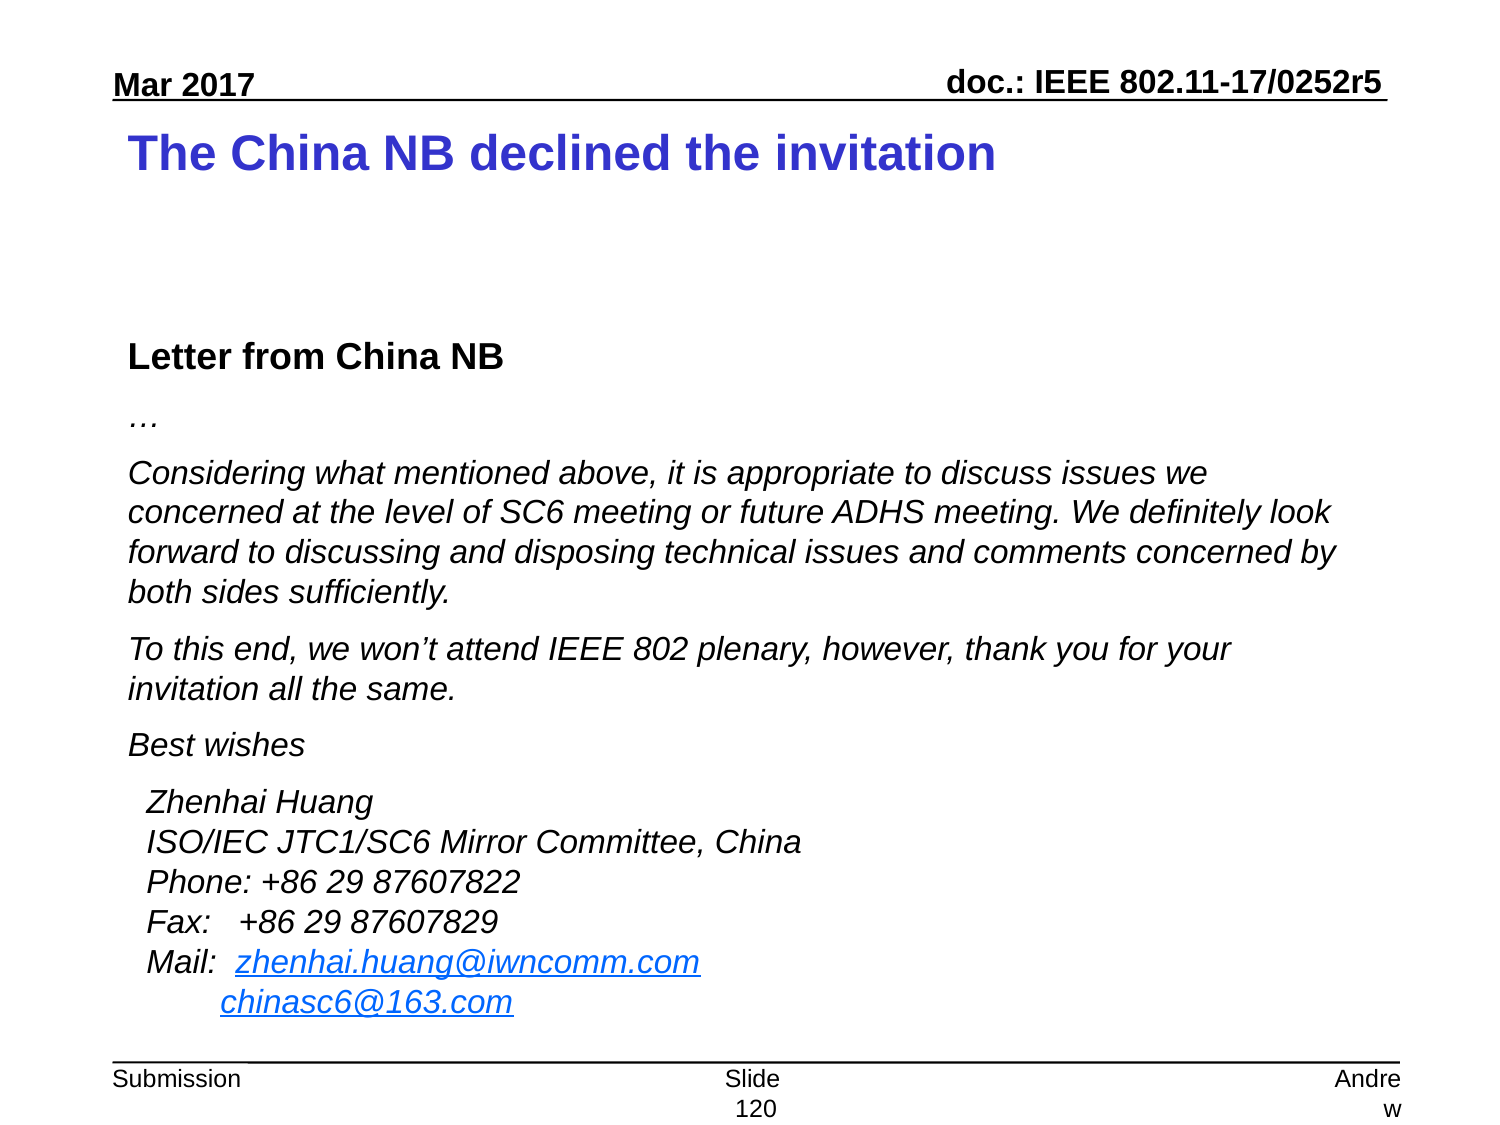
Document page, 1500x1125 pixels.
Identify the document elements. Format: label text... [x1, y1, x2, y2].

title The China NB declined the invitation [112, 112, 1388, 288]
slide_number Slide 120 [709, 1061, 803, 1093]
footer Andrew Myles, Cisco [1320, 1061, 1402, 1093]
list Letter from China NB … Considering what mentioned above, it is appropriate to discuss issues we concerned at the level of SC6 meeting or future ADHS meeting. We definitely look forward to discussing and disposing technical issues and comments concerned by both sides sufficiently. To this end, we won’t attend IEEE 802 plenary, however, thank you for your invitation all the same. Best wishes Zhenhai Huang ISO/IEC JTC1/SC6 Mirror Committee, China Phone: +86 29 87607822 Fax: +86 29 87607829 Mail: zhenhai.huang@iwncomm.com chinasc6@163.com [112, 324, 1388, 1000]
